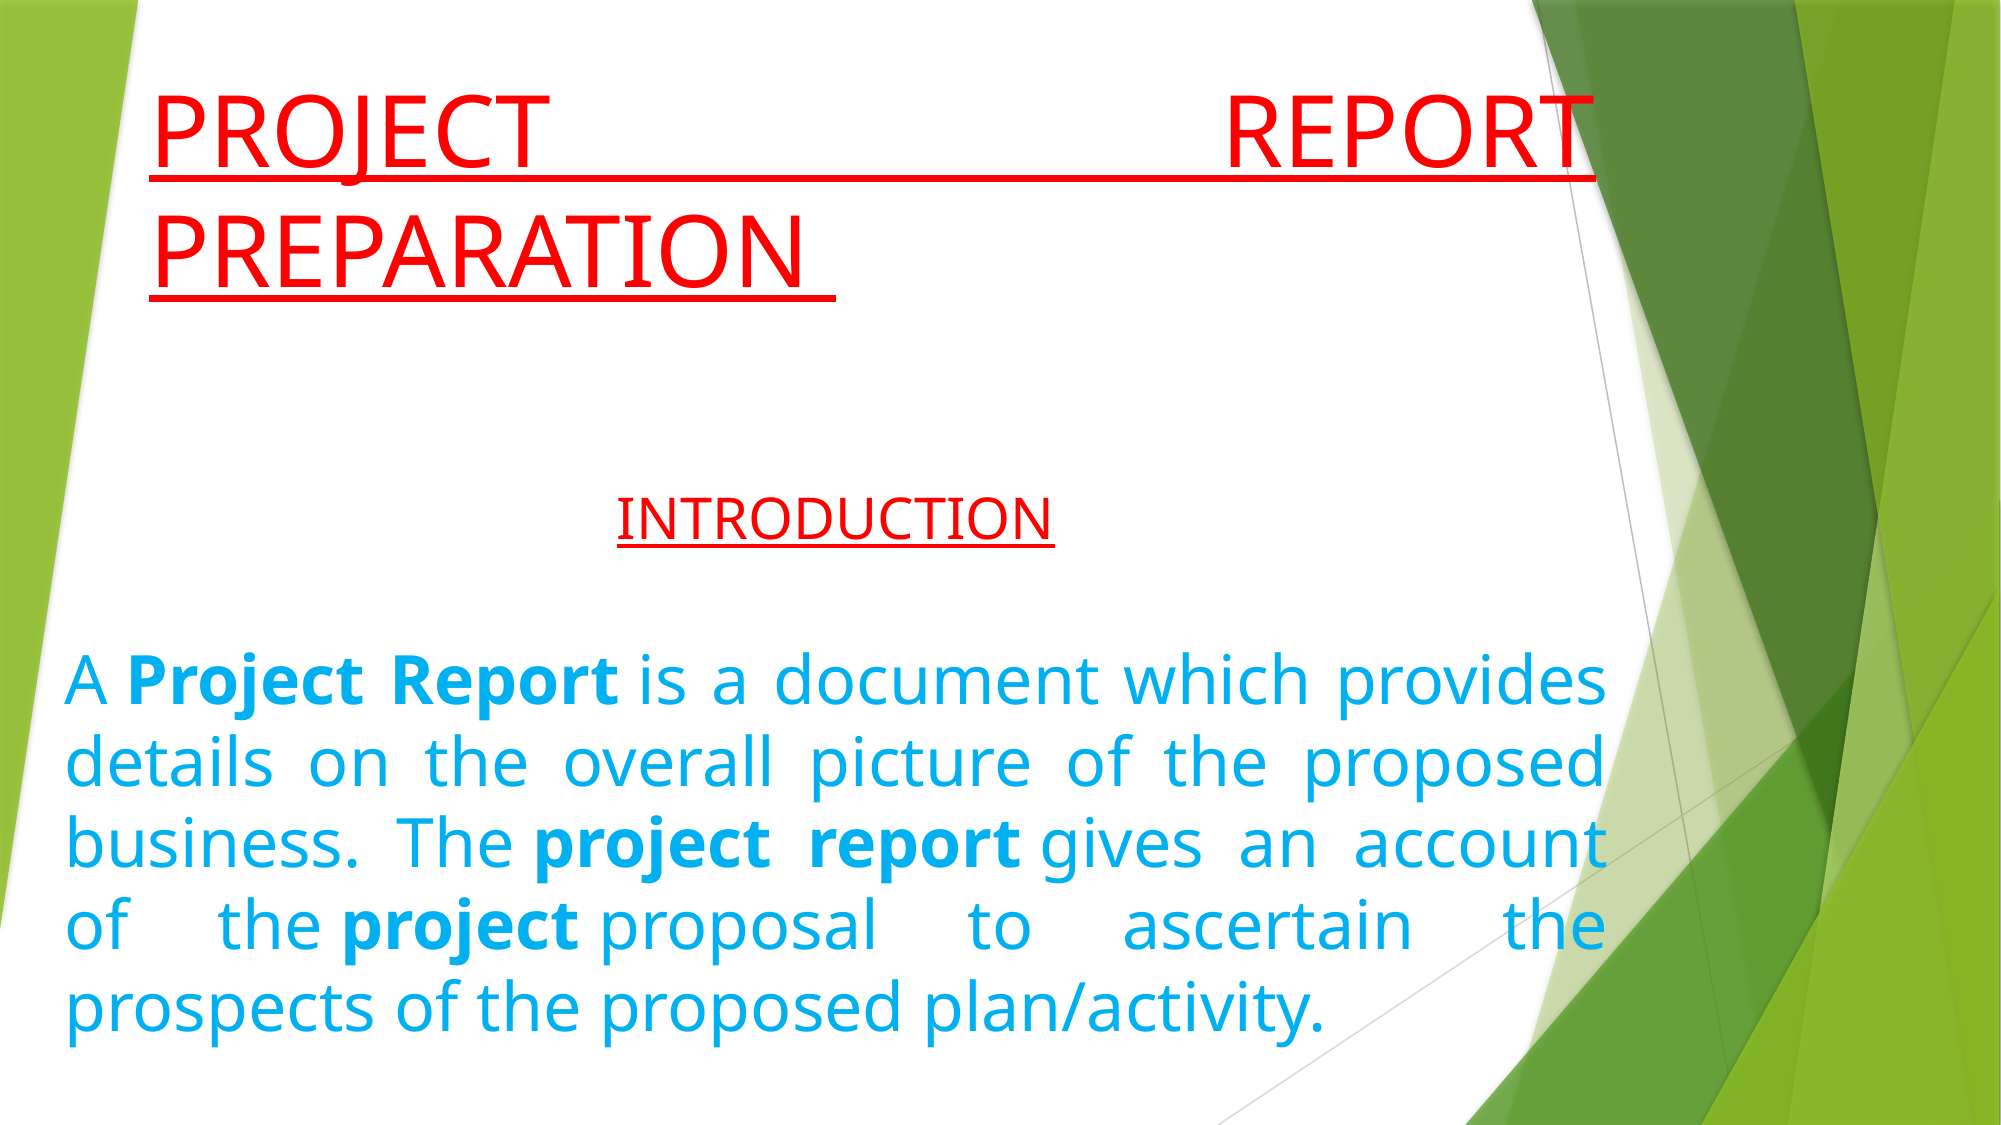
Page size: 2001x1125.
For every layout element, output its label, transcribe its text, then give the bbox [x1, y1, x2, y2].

title PROJECT REPORT PREPARATION [134, 67, 1611, 315]
subtitle INTRODUCTION A Project Report is a document which provides details on the overall picture of the proposed business. The project report gives an account of the project proposal to ascertain the prospects of the proposed plan/activity. [49, 474, 1623, 1058]
